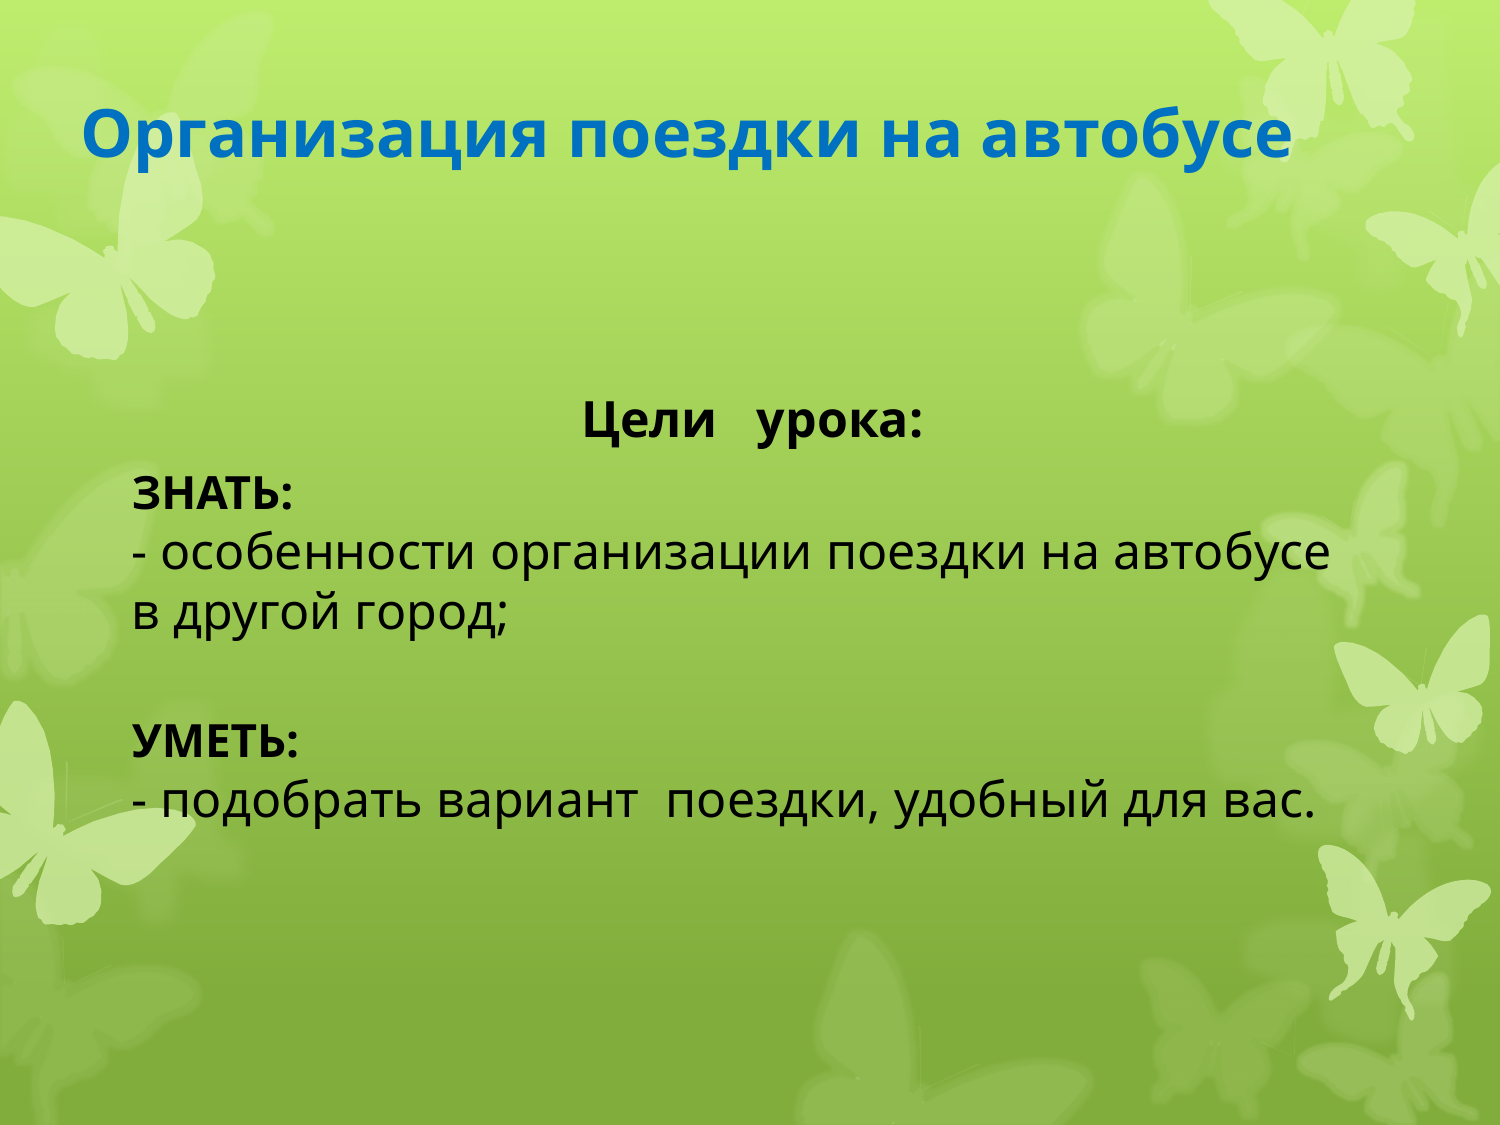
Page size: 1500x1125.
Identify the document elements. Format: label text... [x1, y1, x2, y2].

title Организация поездки на автобусе [64, 54, 1436, 207]
list Цели урока: ЗНАТЬ: - особенности организации поездки на автобусе в другой город; УМЕТЬ: - подобрать вариант поездки, удобный для вас. [112, 231, 1388, 1035]
